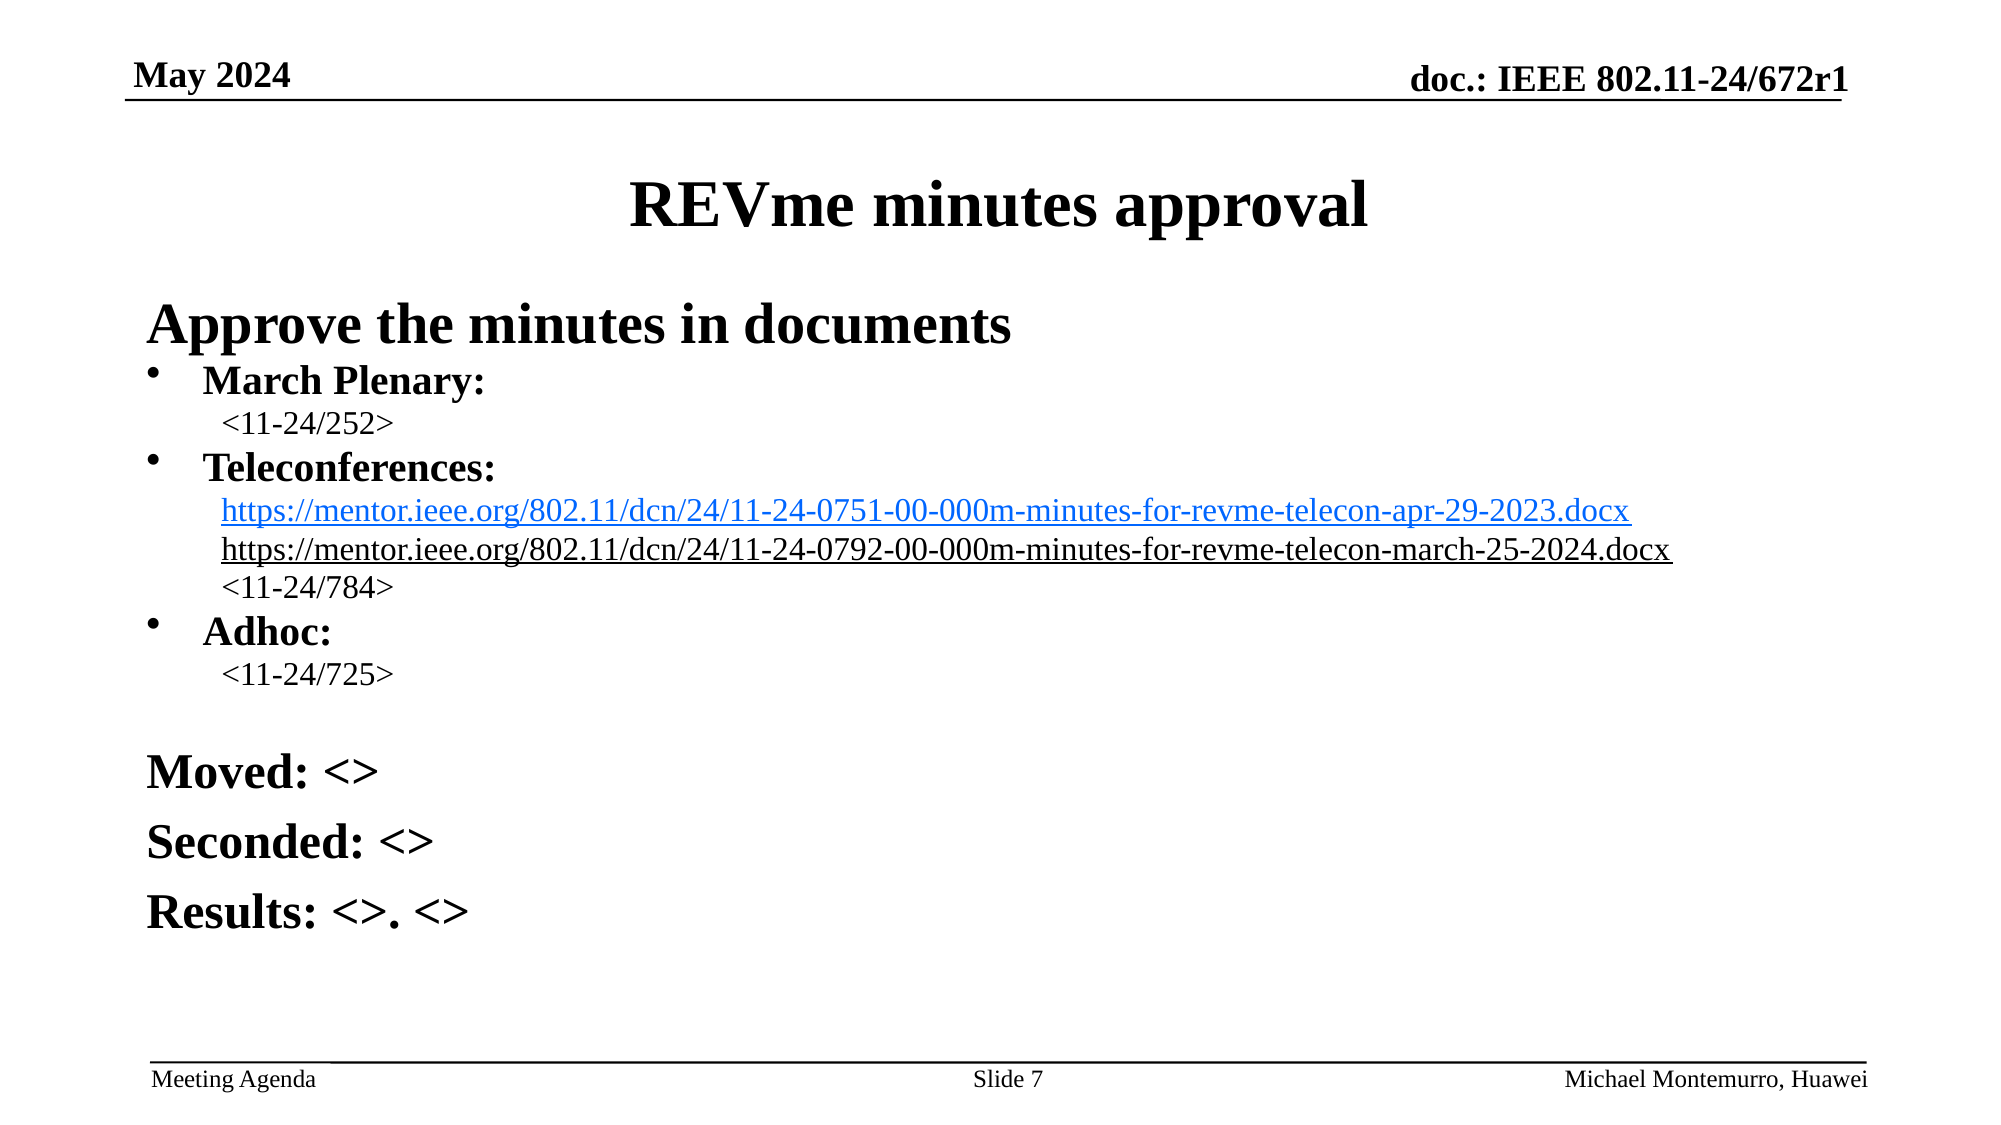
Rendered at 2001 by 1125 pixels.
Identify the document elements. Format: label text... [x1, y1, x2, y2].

title REVme minutes approval [150, 112, 1850, 288]
slide_number Slide 7 [972, 1061, 1045, 1093]
list Approve the minutes in documents March Plenary: <11-24/252> Teleconferences: https://mentor.ieee.org/802.11/dcn/24/11-24-0751-00-000m-minutes-for-revme-telecon-apr-29-2023.docx https://mentor.ieee.org/802.11/dcn/24/11-24-0792-00-000m-minutes-for-revme-telecon-march-25-2024.docx <11-24/784> Adhoc: <11-24/725> Moved: <> Seconded: <> Results: <>. <> [131, 290, 1850, 1063]
footer Michael Montemurro, Huawei [1266, 1061, 1869, 1093]
